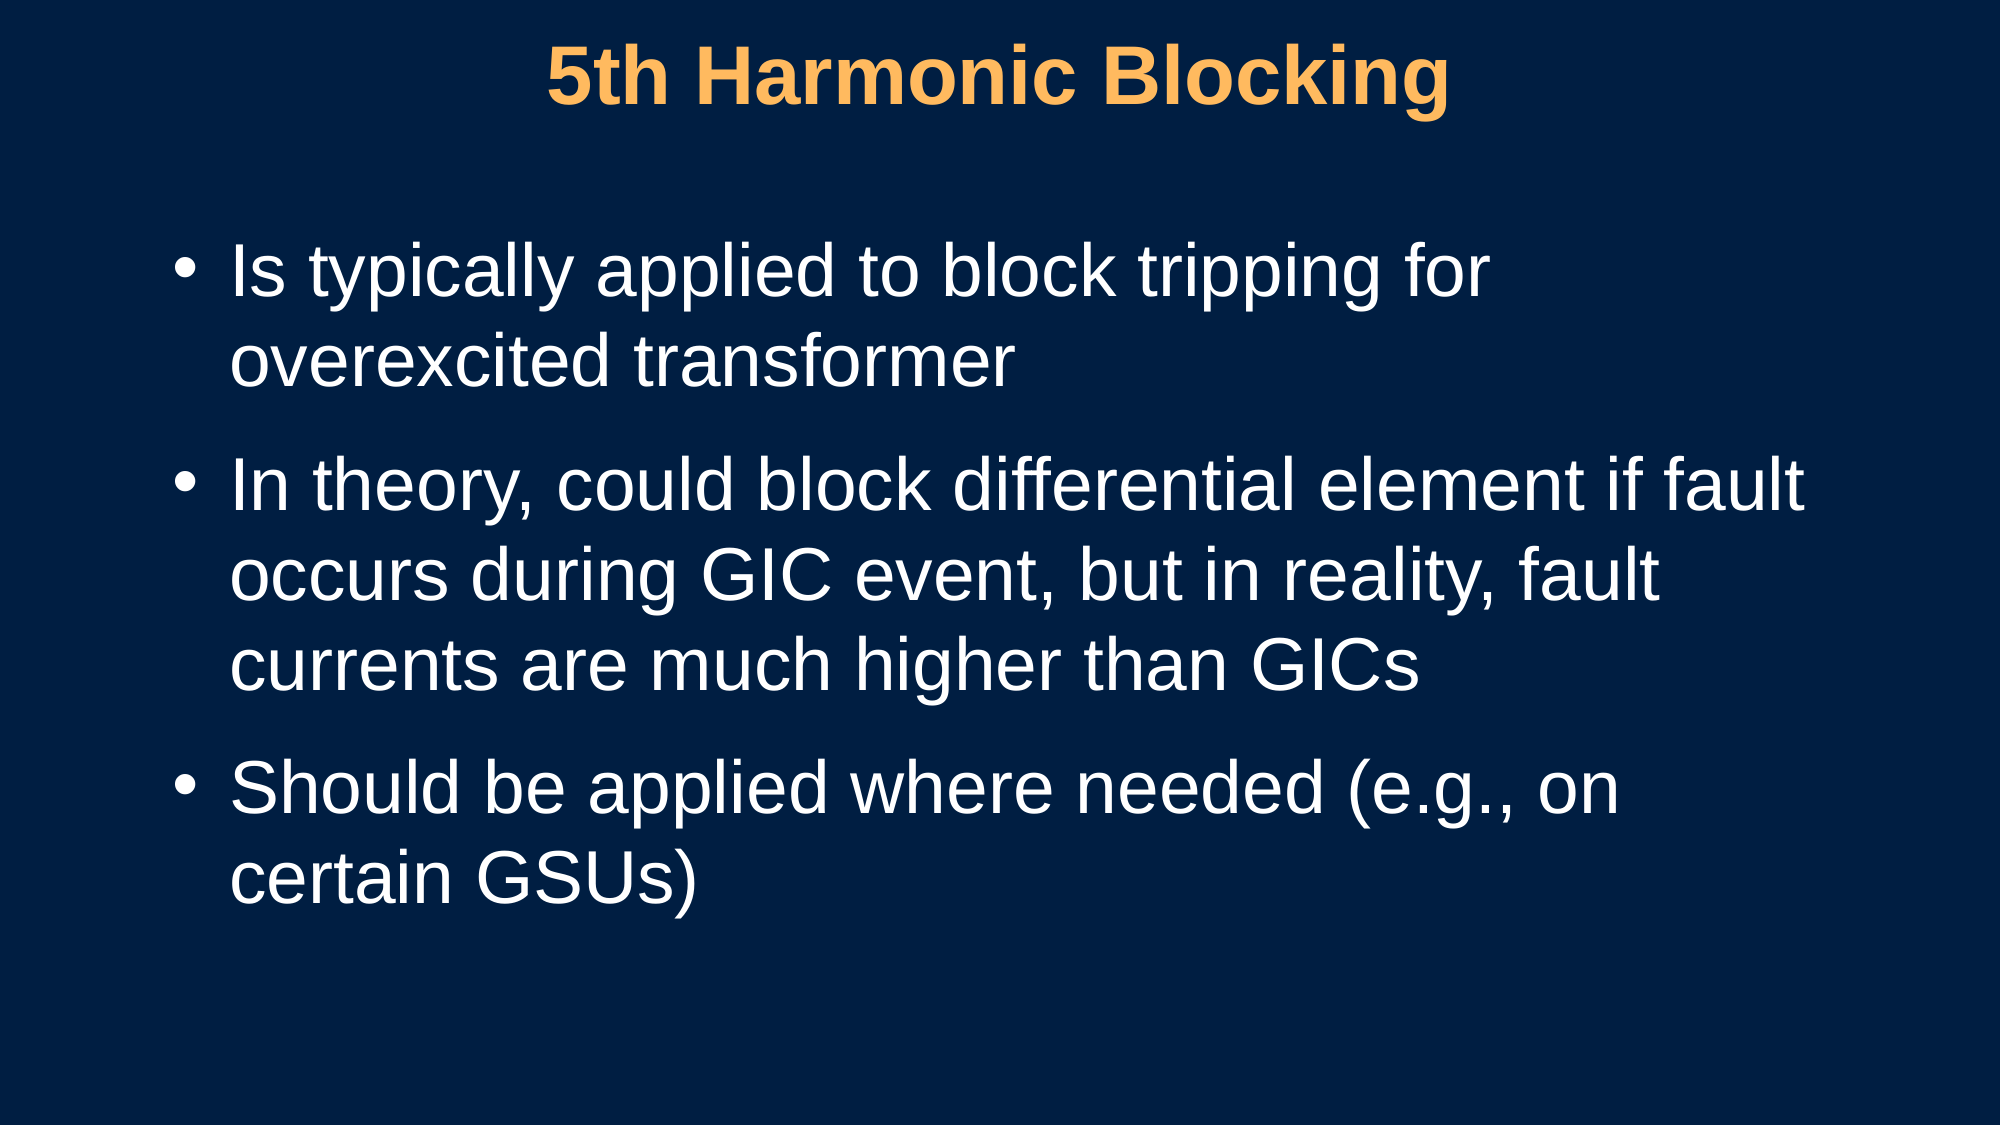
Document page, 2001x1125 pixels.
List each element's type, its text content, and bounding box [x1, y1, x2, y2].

list Is typically applied to block tripping for overexcited transformer In theory, could block differential element if fault occurs during GIC event, but in reality, fault currents are much higher than GICs Should be applied where needed (e.g., on certain GSUs) [50, 214, 1950, 933]
title 5th Harmonic Blocking [50, 24, 1950, 131]
